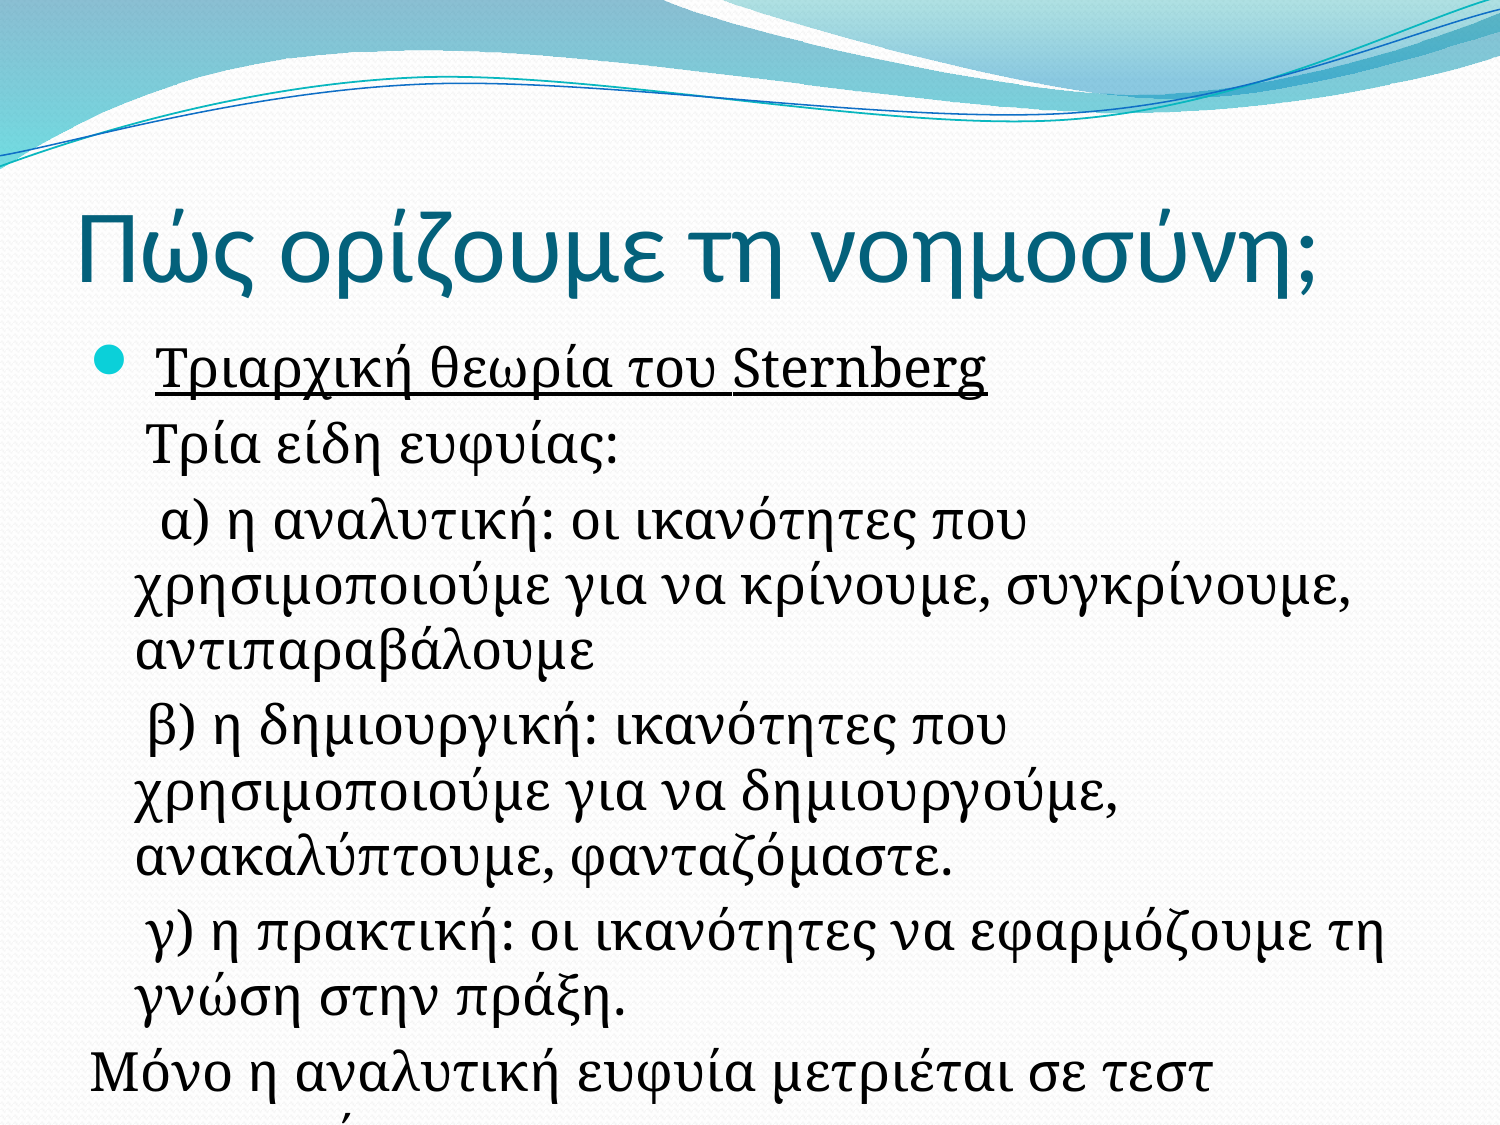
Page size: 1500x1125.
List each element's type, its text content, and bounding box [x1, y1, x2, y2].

title Πώς ορίζουμε τη νοημοσύνη; [75, 115, 1425, 303]
list Τριαρχική θεωρία του Sternberg Τρία είδη ευφυίας: α) η αναλυτική: οι ικανότητες που χρησιμοποιούμε για να κρίνουμε, συγκρίνουμε, αντιπαραβάλουμε β) η δημιουργική: ικανότητες που χρησιμοποιούμε για να δημιουργούμε, ανακαλύπτουμε, φανταζόμαστε. γ) η πρακτική: οι ικανότητες να εφαρμόζουμε τη γνώση στην πράξη. Μόνο η αναλυτική ευφυία μετριέται σε τεστ νοημοσύνης [75, 326, 1425, 1010]
